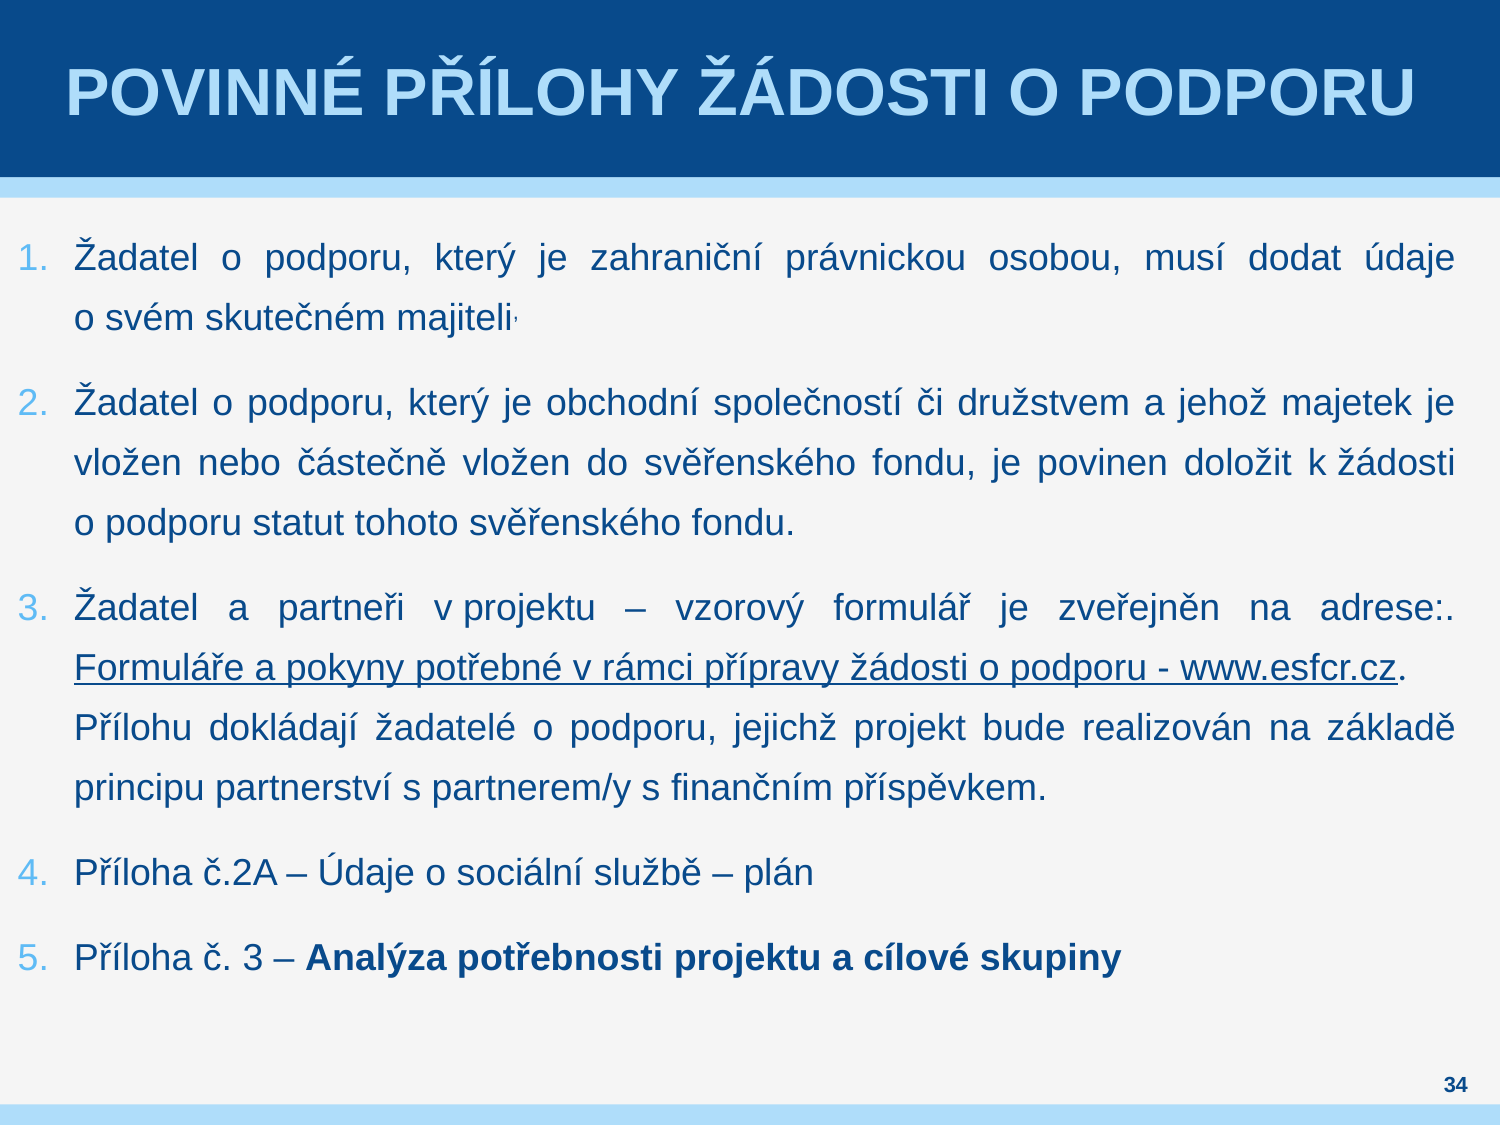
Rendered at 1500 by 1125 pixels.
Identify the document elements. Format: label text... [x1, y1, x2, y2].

slide_number 34 [1417, 1068, 1495, 1099]
list Žadatel o podporu, který je zahraniční právnickou osobou, musí dodat údaje o svém skutečném majiteli, Žadatel o podporu, který je obchodní společností či družstvem a jehož majetek je vložen nebo částečně vložen do svěřenského fondu, je povinen doložit k žádosti o podporu statut tohoto svěřenského fondu. Žadatel a partneři v projektu – vzorový formulář je zveřejněn na adrese:. Formuláře a pokyny potřebné v rámci přípravy žádosti o podporu - www.esfcr.cz. Přílohu dokládají žadatelé o podporu, jejichž projekt bude realizován na základě principu partnerství s partnerem/y s finančním příspěvkem. Příloha č.2A – Údaje o sociální službě – plán Příloha č. 3 – Analýza potřebnosti projektu a cílové skupiny [17, 218, 1456, 1121]
title Povinné přílohy žádosti o podporu [59, 0, 1441, 178]
